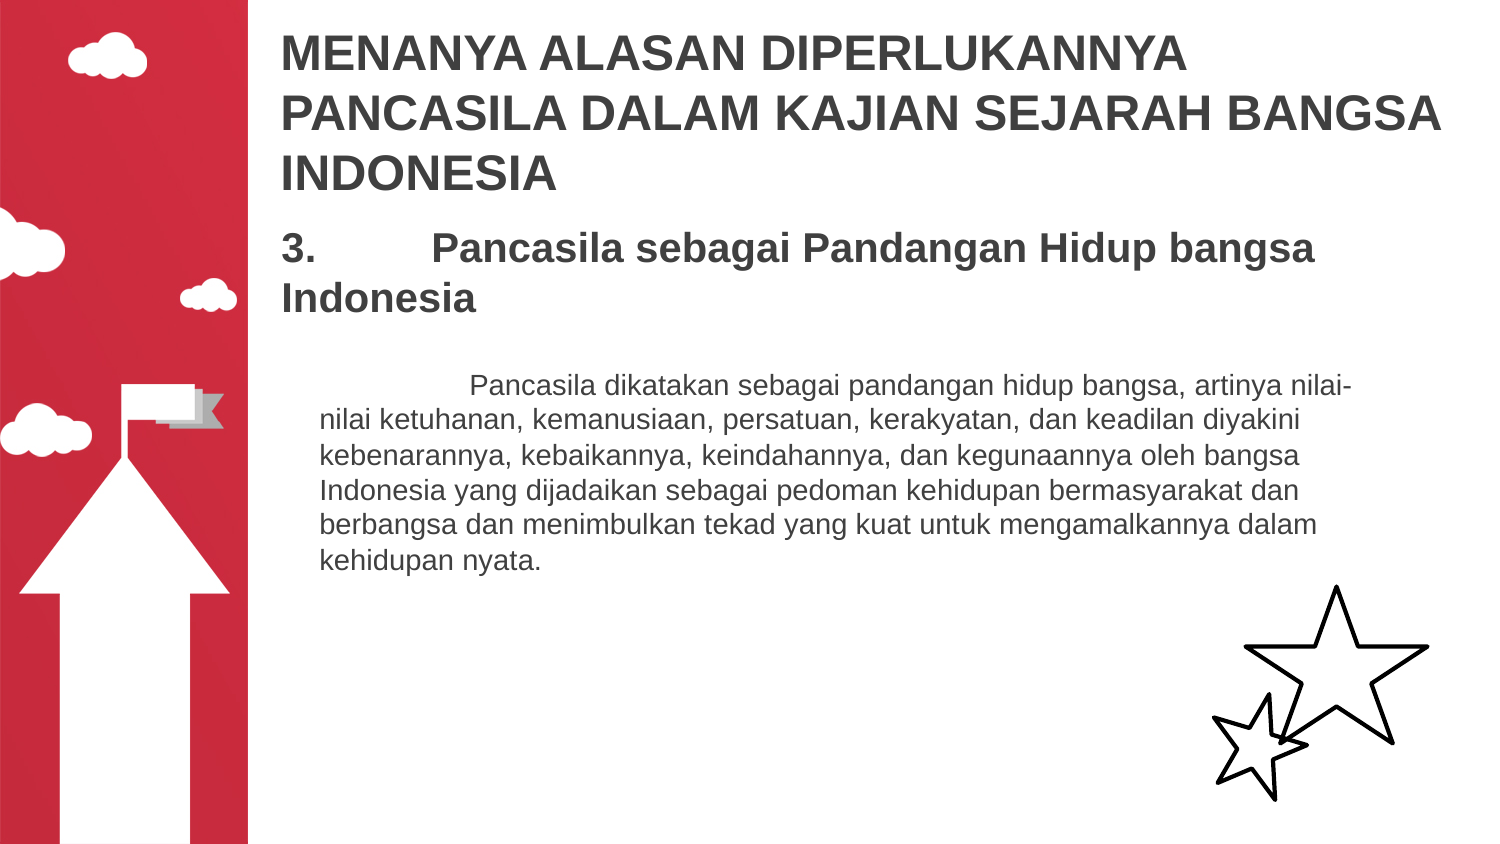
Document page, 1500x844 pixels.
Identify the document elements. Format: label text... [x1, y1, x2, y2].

picture [0, 0, 1500, 844]
text_box [1243, 584, 1430, 746]
text_box [1212, 692, 1310, 802]
list Pancasila dikatakan sebagai pandangan hidup bangsa, artinya nilai-nilai ketuhanan, kemanusiaan, persatuan, kerakyatan, dan keadilan diyakini kebenarannya, kebaikannya, keindahannya, dan kegunaannya oleh bangsa Indonesia yang dijadaikan sebagai pedoman kehidupan bermasyarakat dan berbangsa dan menimbulkan tekad yang kuat untuk mengamalkannya dalam kehidupan nyata. [254, 358, 1389, 844]
title MENANYA ALASAN DIPERLUKANNYA PANCASILA DALAM KAJIAN SEJARAH BANGSA INDONESIA [265, 37, 1500, 183]
list 3. Pancasila sebagai Pandangan Hidup bangsa Indonesia [266, 232, 1401, 309]
